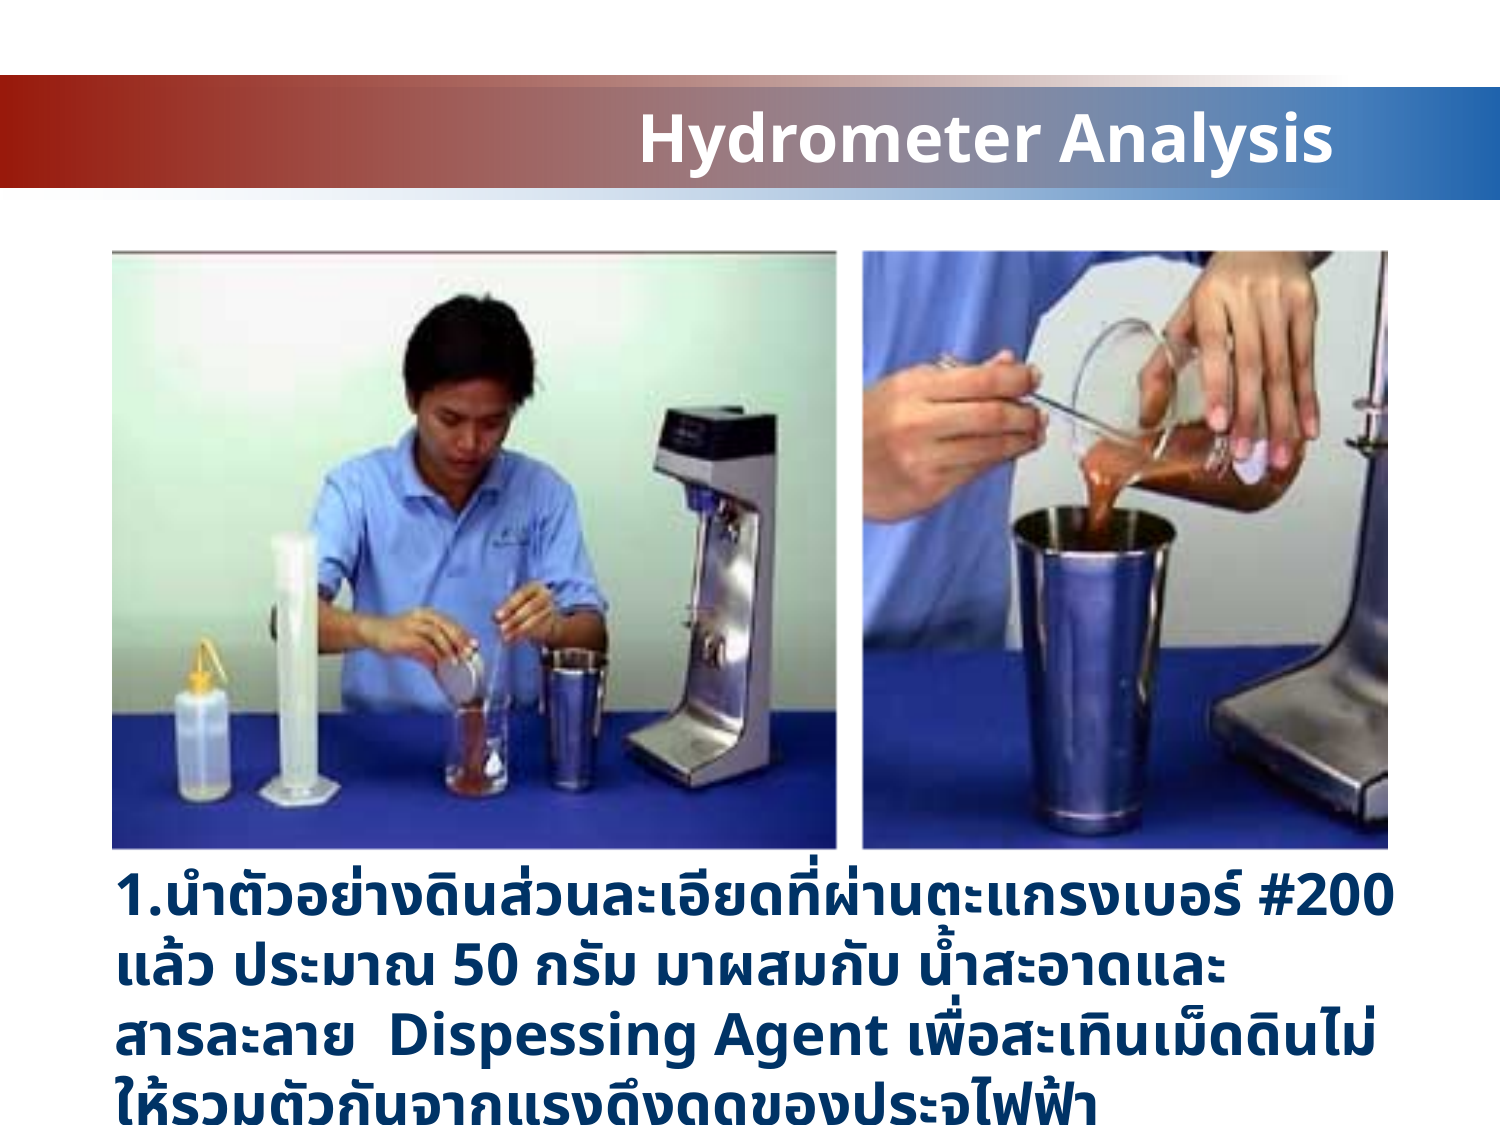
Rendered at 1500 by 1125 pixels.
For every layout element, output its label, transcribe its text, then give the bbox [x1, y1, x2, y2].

text_box 1.นำตัวอย่างดินส่วนละเอียดที่ผ่านตะแกรงเบอร์ #200 แล้ว ประมาณ 50 กรัม มาผสมกับ น้ำสะอาดและสารละลาย Dispessing Agent เพื่อสะเทินเม็ดดินไม่ให้รวมตัวกันจากแรงดึงดูดของประจุไฟฟ้า [99, 849, 1425, 1125]
picture [112, 249, 1388, 853]
title Hydrometer Analysis [137, 89, 1351, 183]
